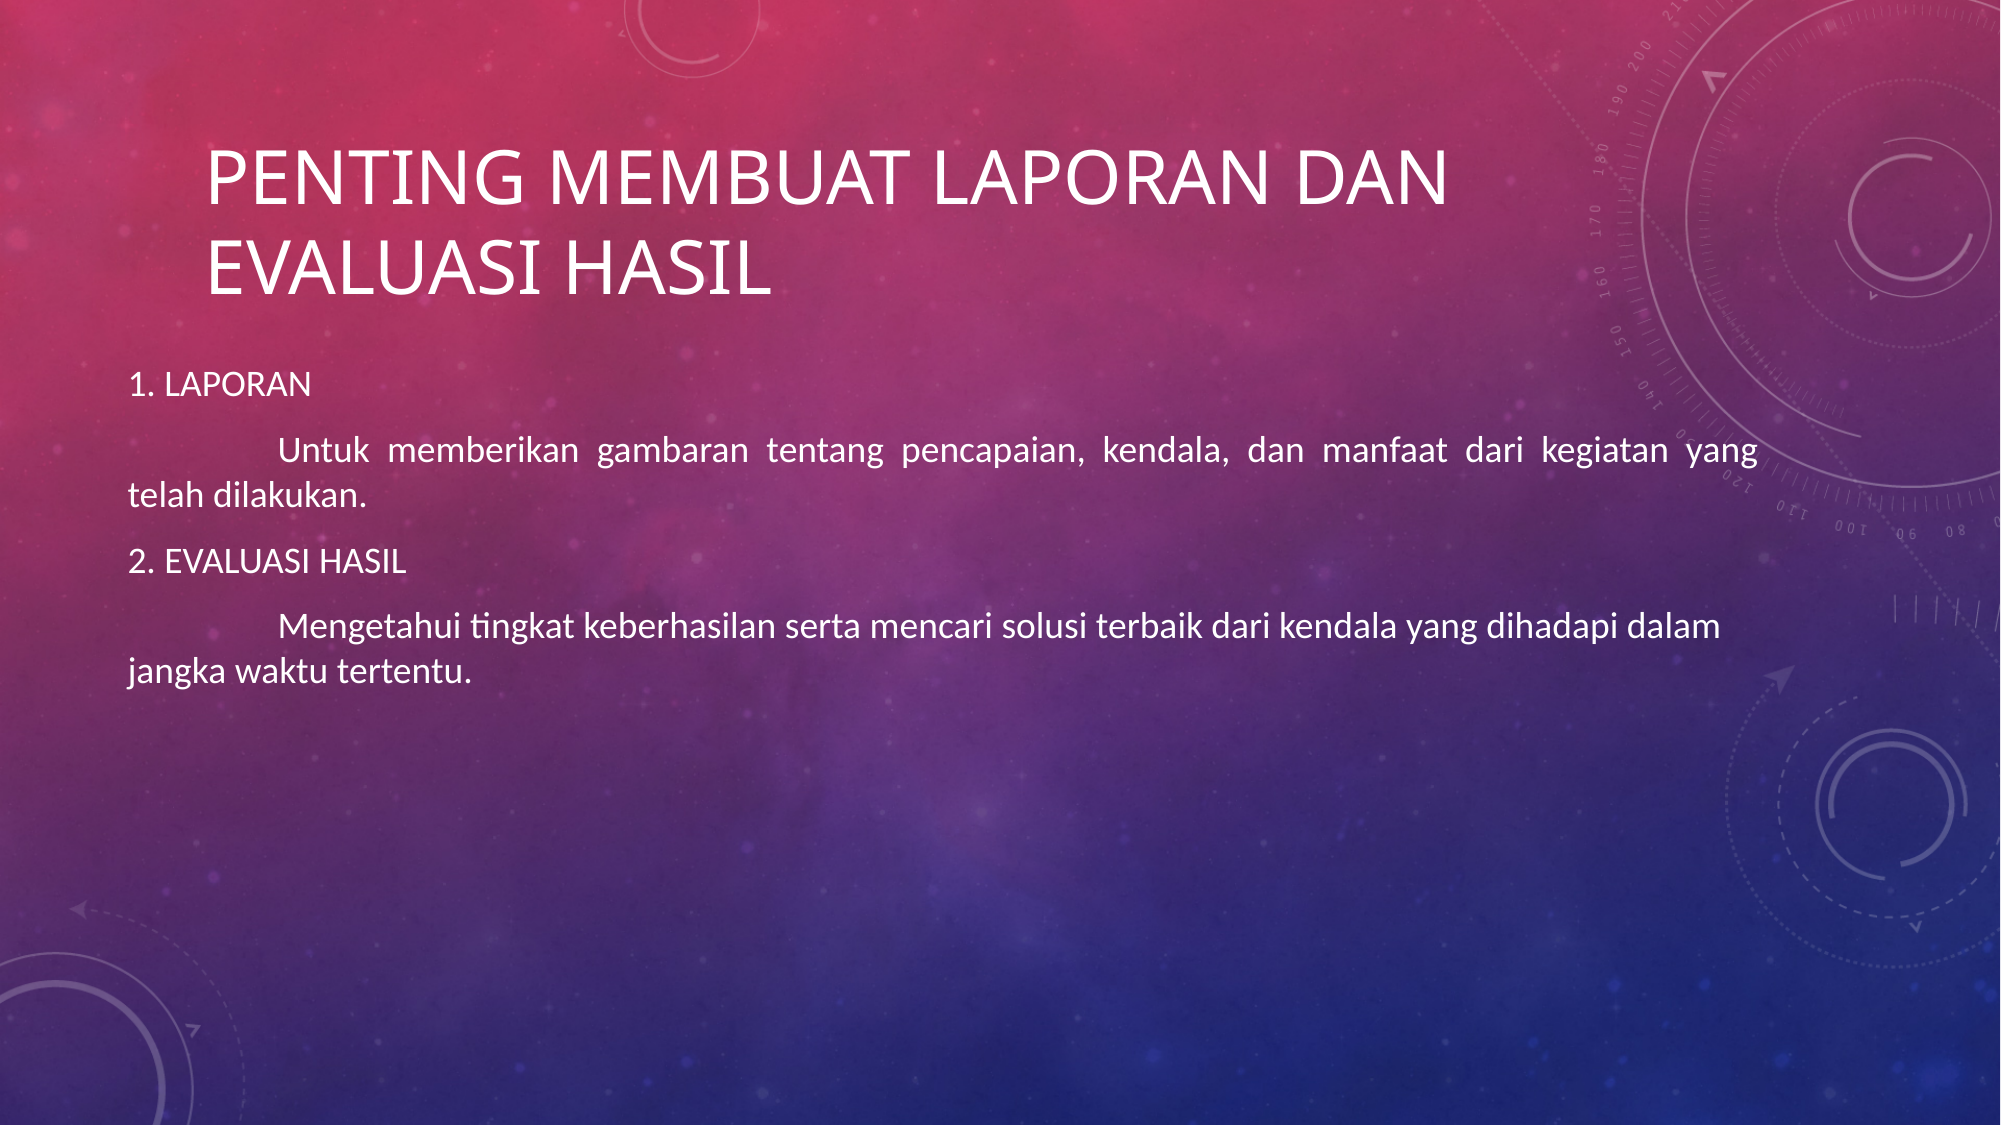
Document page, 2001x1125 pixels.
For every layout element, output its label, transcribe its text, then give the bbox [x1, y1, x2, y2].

title PENTING MEMBUAT LAPORAN DAN EVALUASI HASIL [189, 99, 1593, 225]
list 1. LAPORAN Untuk memberikan gambaran tentang pencapaian, kendala, dan manfaat dari kegiatan yang telah dilakukan. 2. EVALUASI HASIL Mengetahui tingkat keberhasilan serta mencari solusi terbaik dari kendala yang dihadapi dalam jangka waktu tertentu. [112, 225, 1775, 825]
picture [0, 0, 2001, 1125]
